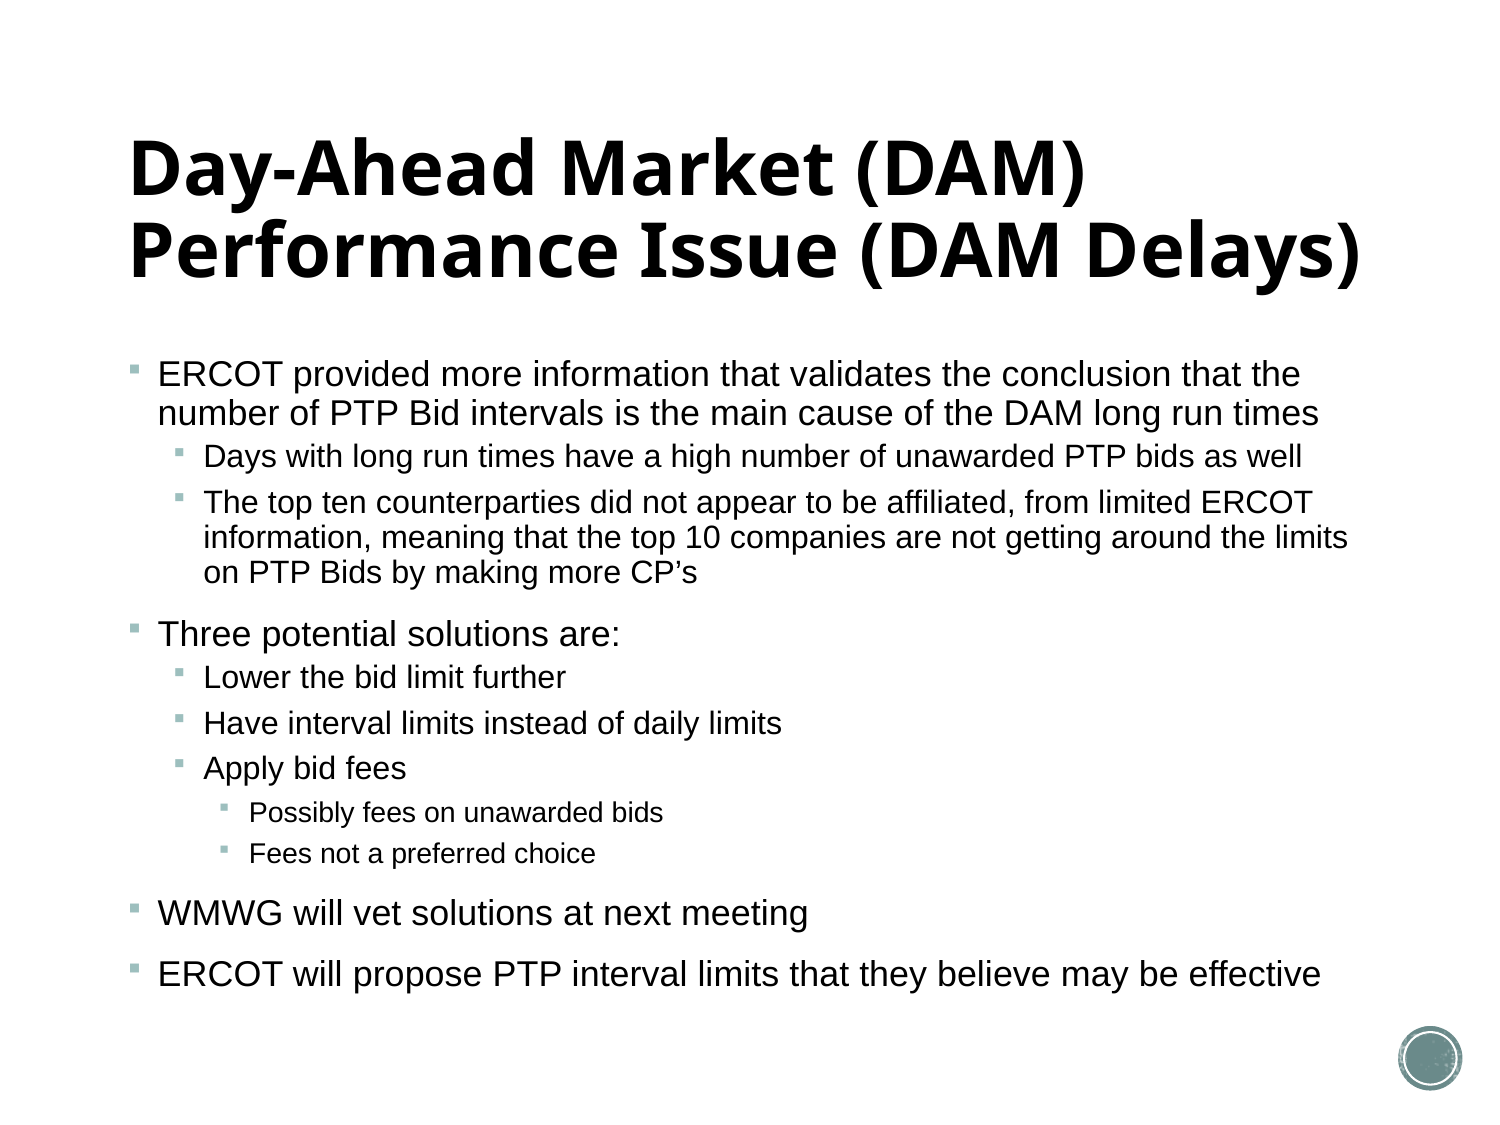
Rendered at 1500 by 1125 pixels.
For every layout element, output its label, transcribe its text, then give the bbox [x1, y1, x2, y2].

list ERCOT provided more information that validates the conclusion that the number of PTP Bid intervals is the main cause of the DAM long run times Days with long run times have a high number of unawarded PTP bids as well The top ten counterparties did not appear to be affiliated, from limited ERCOT information, meaning that the top 10 companies are not getting around the limits on PTP Bids by making more CP’s Three potential solutions are: Lower the bid limit further Have interval limits instead of daily limits Apply bid fees Possibly fees on unawarded bids Fees not a preferred choice WMWG will vet solutions at next meeting ERCOT will propose PTP interval limits that they believe may be effective [112, 348, 1388, 1013]
title Day-Ahead Market (DAM) Performance Issue (DAM Delays) [112, 79, 1388, 344]
